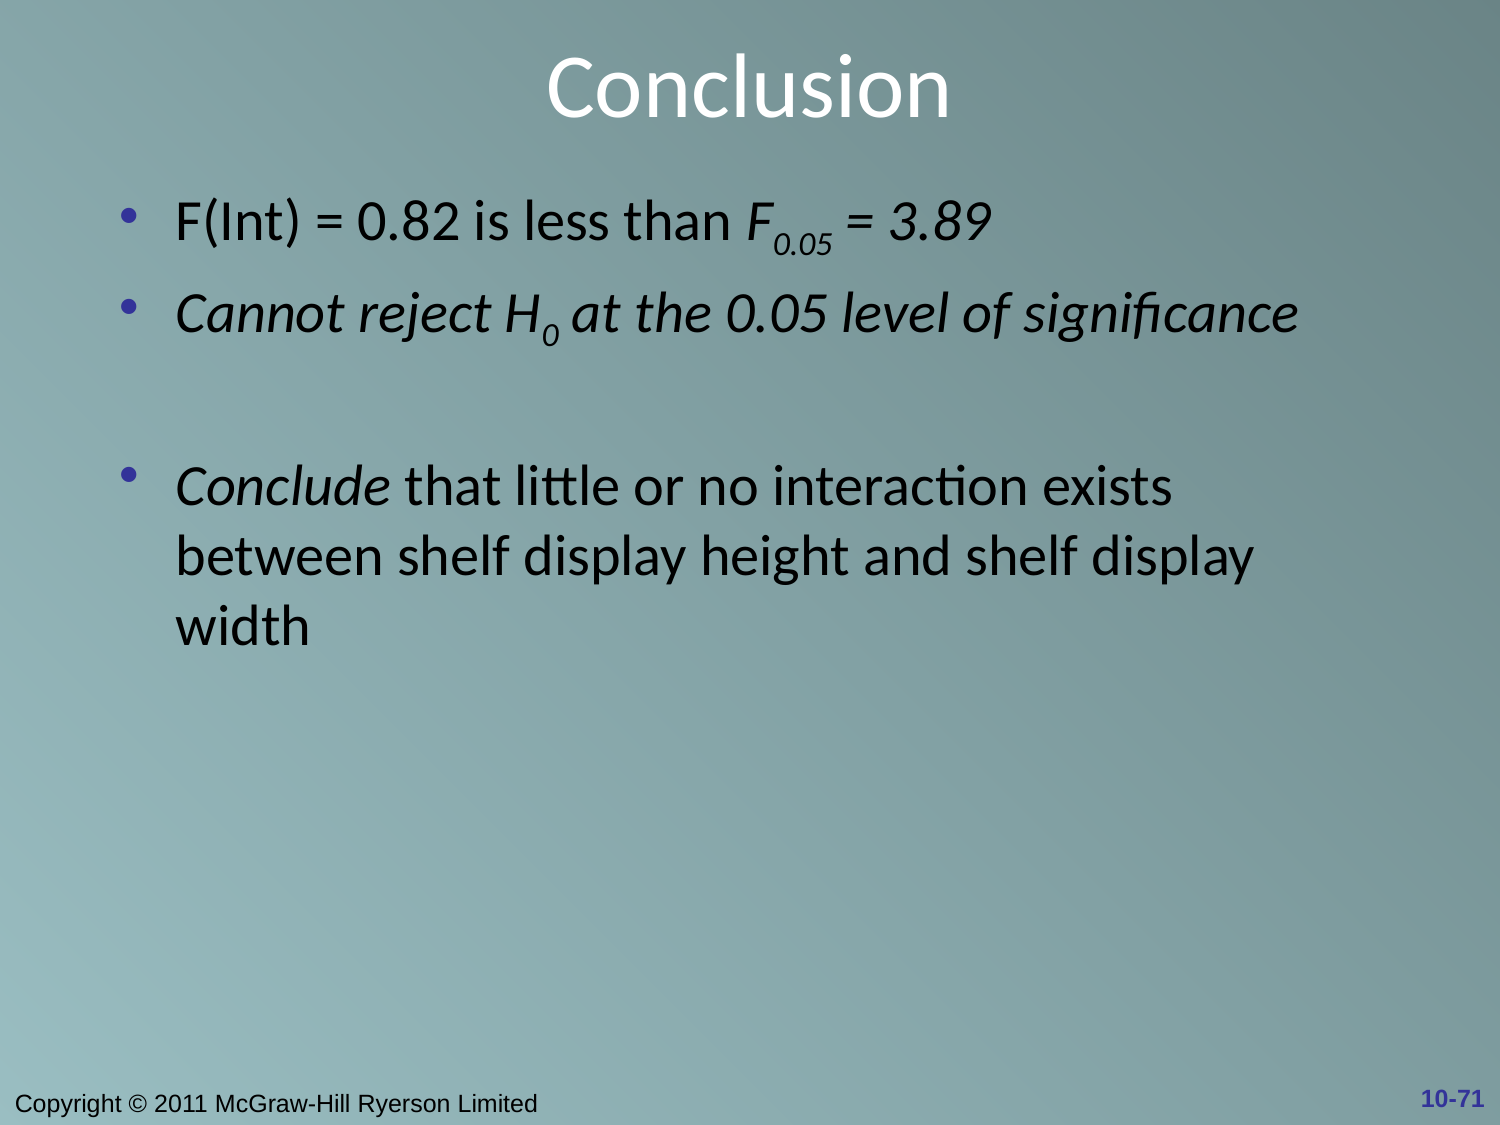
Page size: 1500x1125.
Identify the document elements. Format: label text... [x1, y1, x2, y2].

slide_number 10-71 [1149, 1074, 1500, 1125]
title Conclusion [99, 0, 1400, 162]
list F(Int) = 0.82 is less than F0.05 = 3.89 Cannot reject H0 at the 0.05 level of significance Conclude that little or no interaction exists between shelf display height and shelf display width [104, 174, 1405, 1063]
